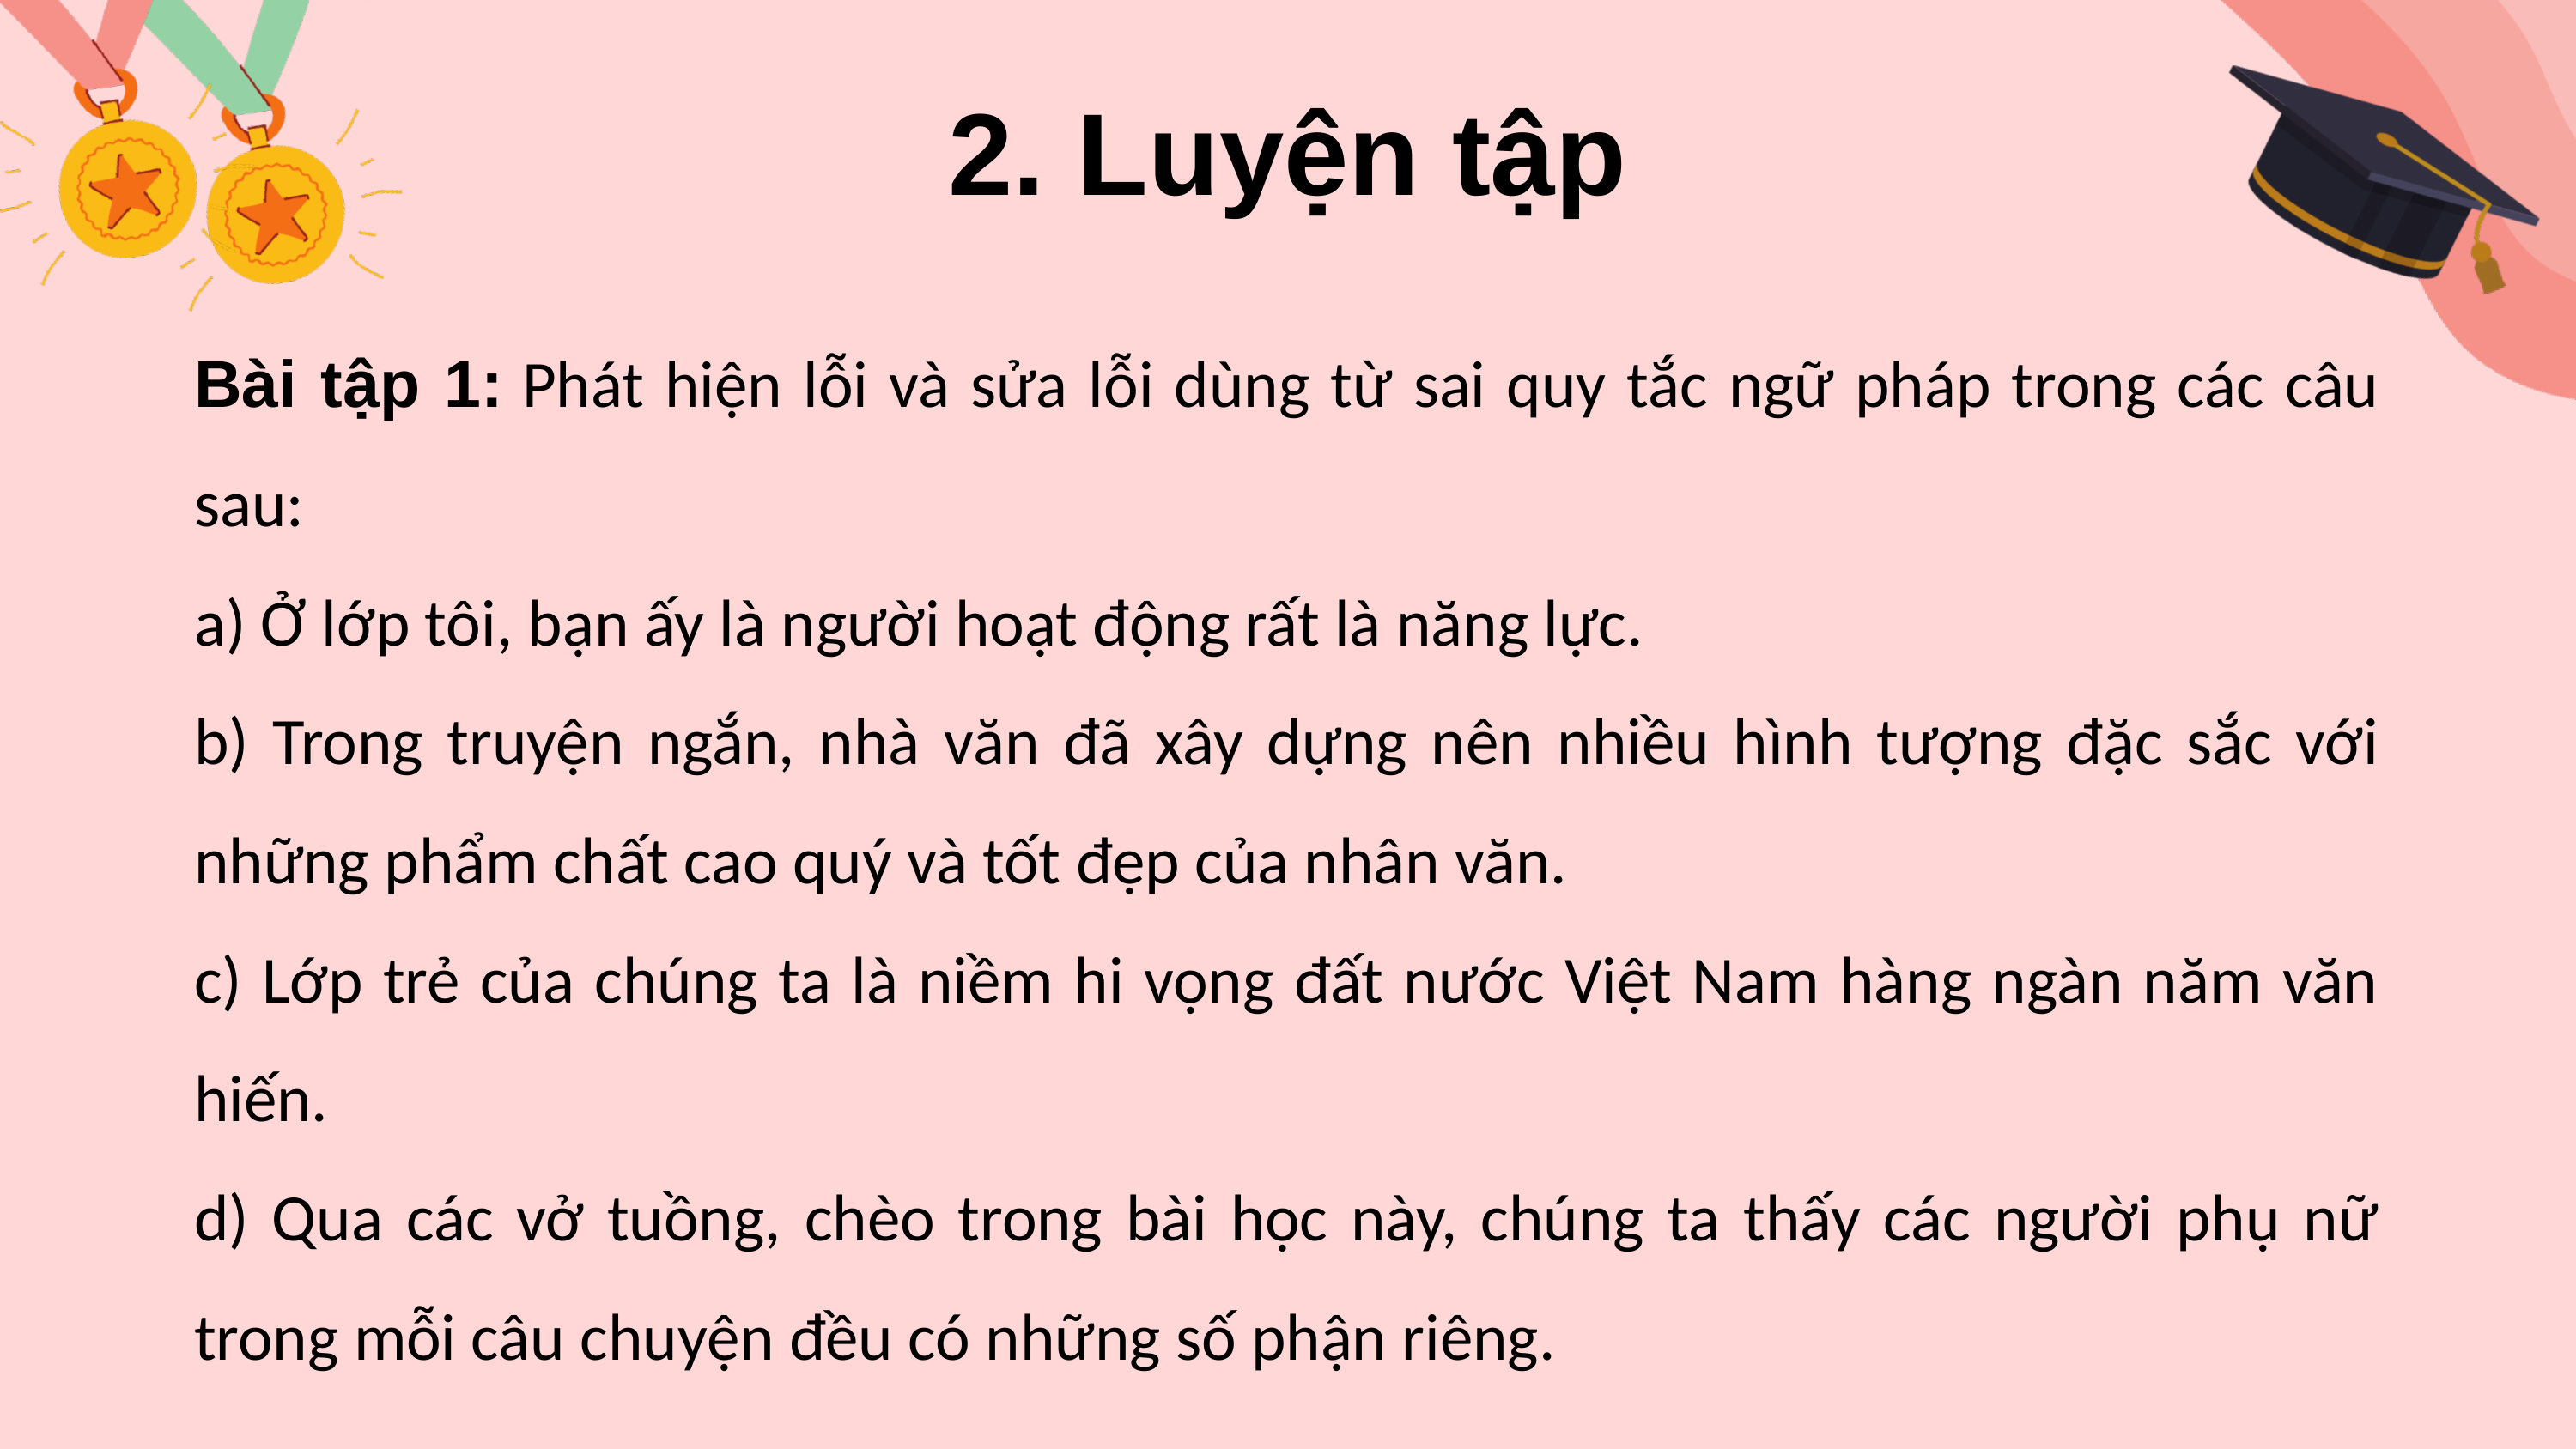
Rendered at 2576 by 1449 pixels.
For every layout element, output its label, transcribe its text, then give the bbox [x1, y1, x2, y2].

text_box 2. Luyện tập [404, 79, 2238, 219]
picture [2215, 0, 2576, 469]
text_box Bài tập 1: Phát hiện lỗi và sửa lỗi dùng từ sai quy tắc ngữ pháp trong các câu sau: a) Ở lớp tôi, bạn ấy là người hoạt động rất là năng lực. b) Trong truyện ngắn, nhà văn đã xây dựng nên nhiều hình tượng đặc sắc với những phẩm chất cao quý và tốt đẹp của nhân văn. c) Lớp trẻ của chúng ta là niềm hi vọng đất nước Việt Nam hàng ngàn năm văn hiến. d) Qua các vở tuồng, chèo trong bài học này, chúng ta thấy các người phụ nữ trong mỗi câu chuyện đều có những số phận riêng. [181, 294, 2395, 1380]
picture [0, 0, 442, 327]
